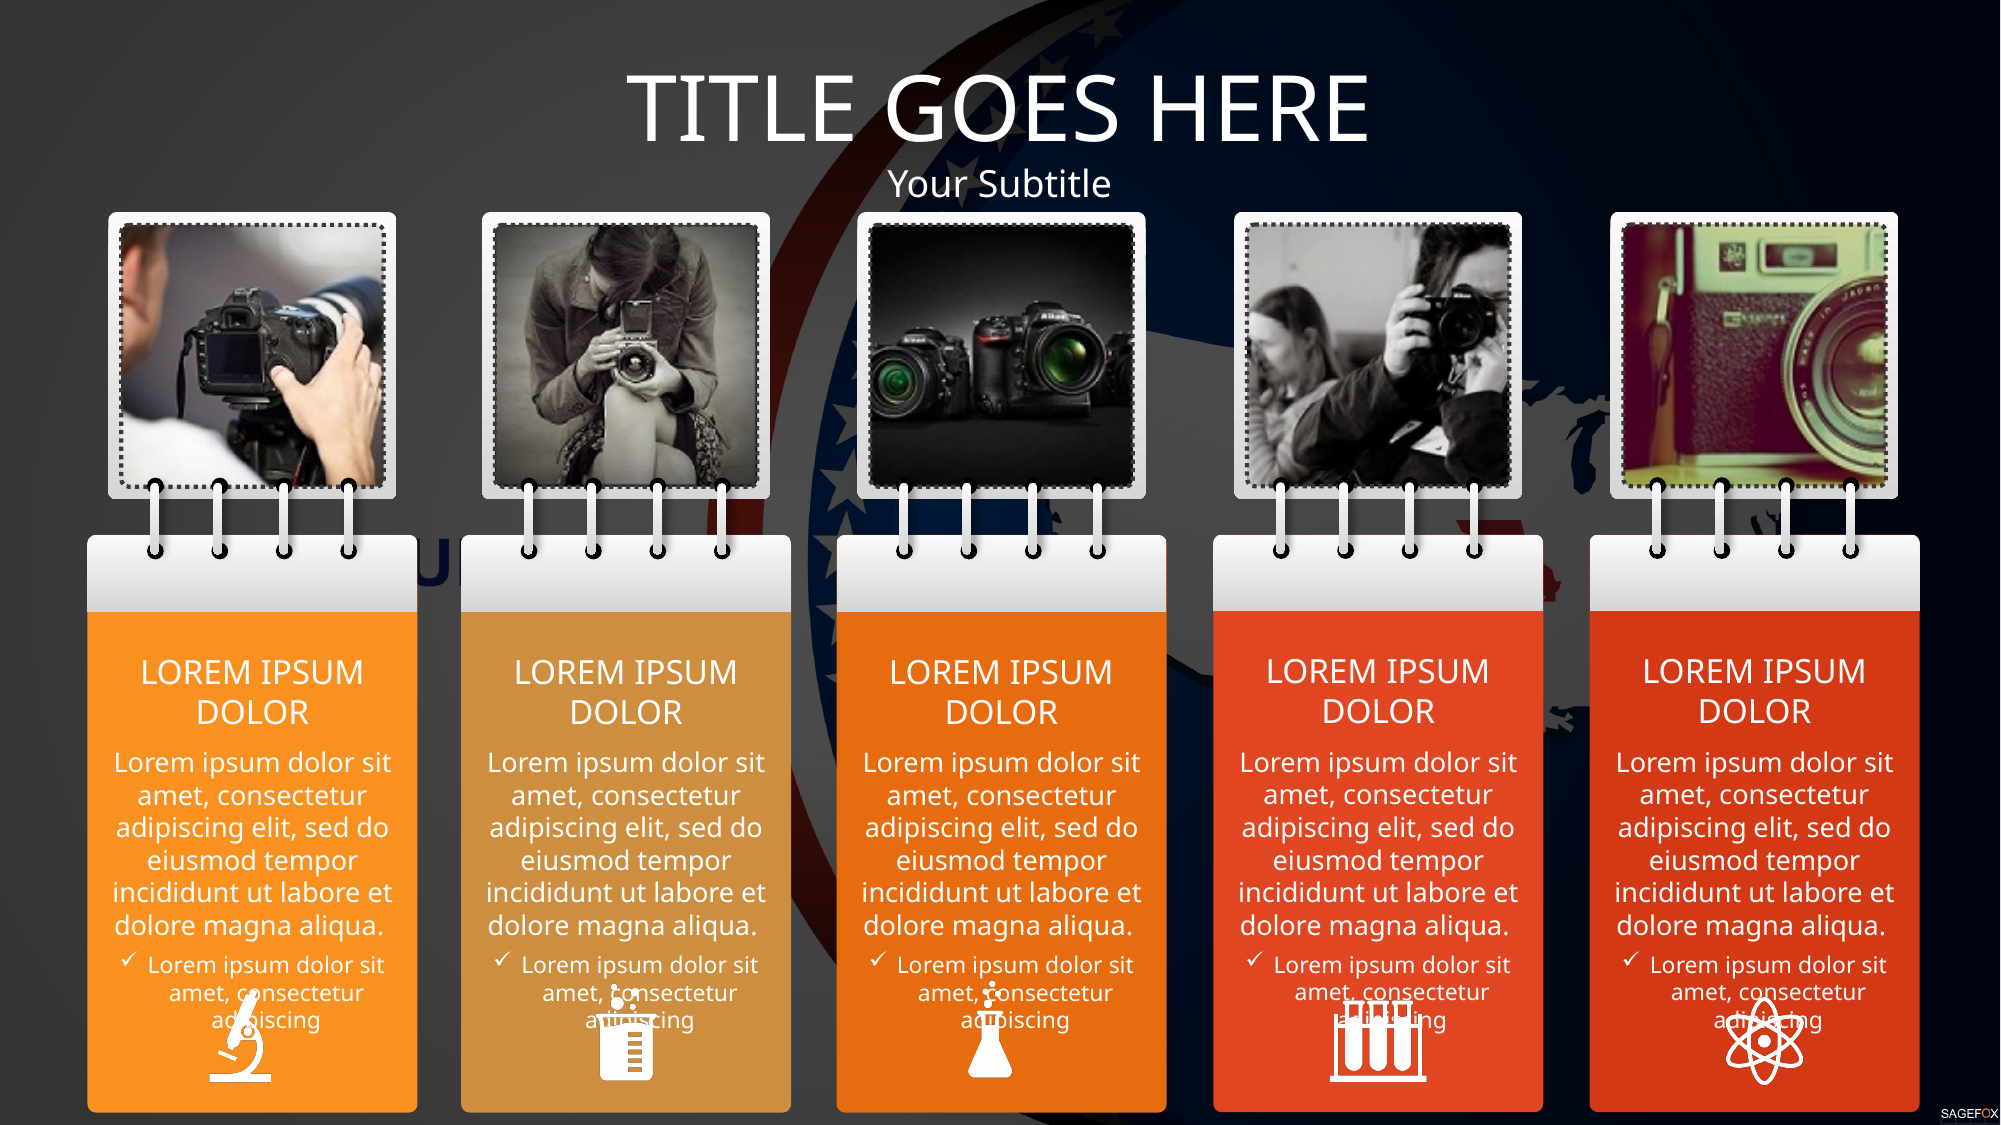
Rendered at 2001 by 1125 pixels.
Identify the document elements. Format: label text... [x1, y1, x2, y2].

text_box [1649, 477, 1860, 559]
picture [0, 0, 2001, 1125]
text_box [836, 534, 1167, 1113]
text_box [1213, 534, 1544, 1113]
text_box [1610, 211, 1899, 500]
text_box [481, 211, 771, 500]
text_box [520, 477, 731, 560]
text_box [108, 211, 397, 500]
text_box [87, 534, 418, 1113]
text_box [146, 477, 357, 560]
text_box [857, 211, 1146, 500]
text_box TITLE GOES HERE Your Subtitle [548, 42, 1452, 212]
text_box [896, 477, 1107, 560]
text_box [1272, 477, 1483, 559]
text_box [461, 534, 792, 1113]
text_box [1234, 211, 1523, 500]
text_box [1589, 534, 1920, 1113]
